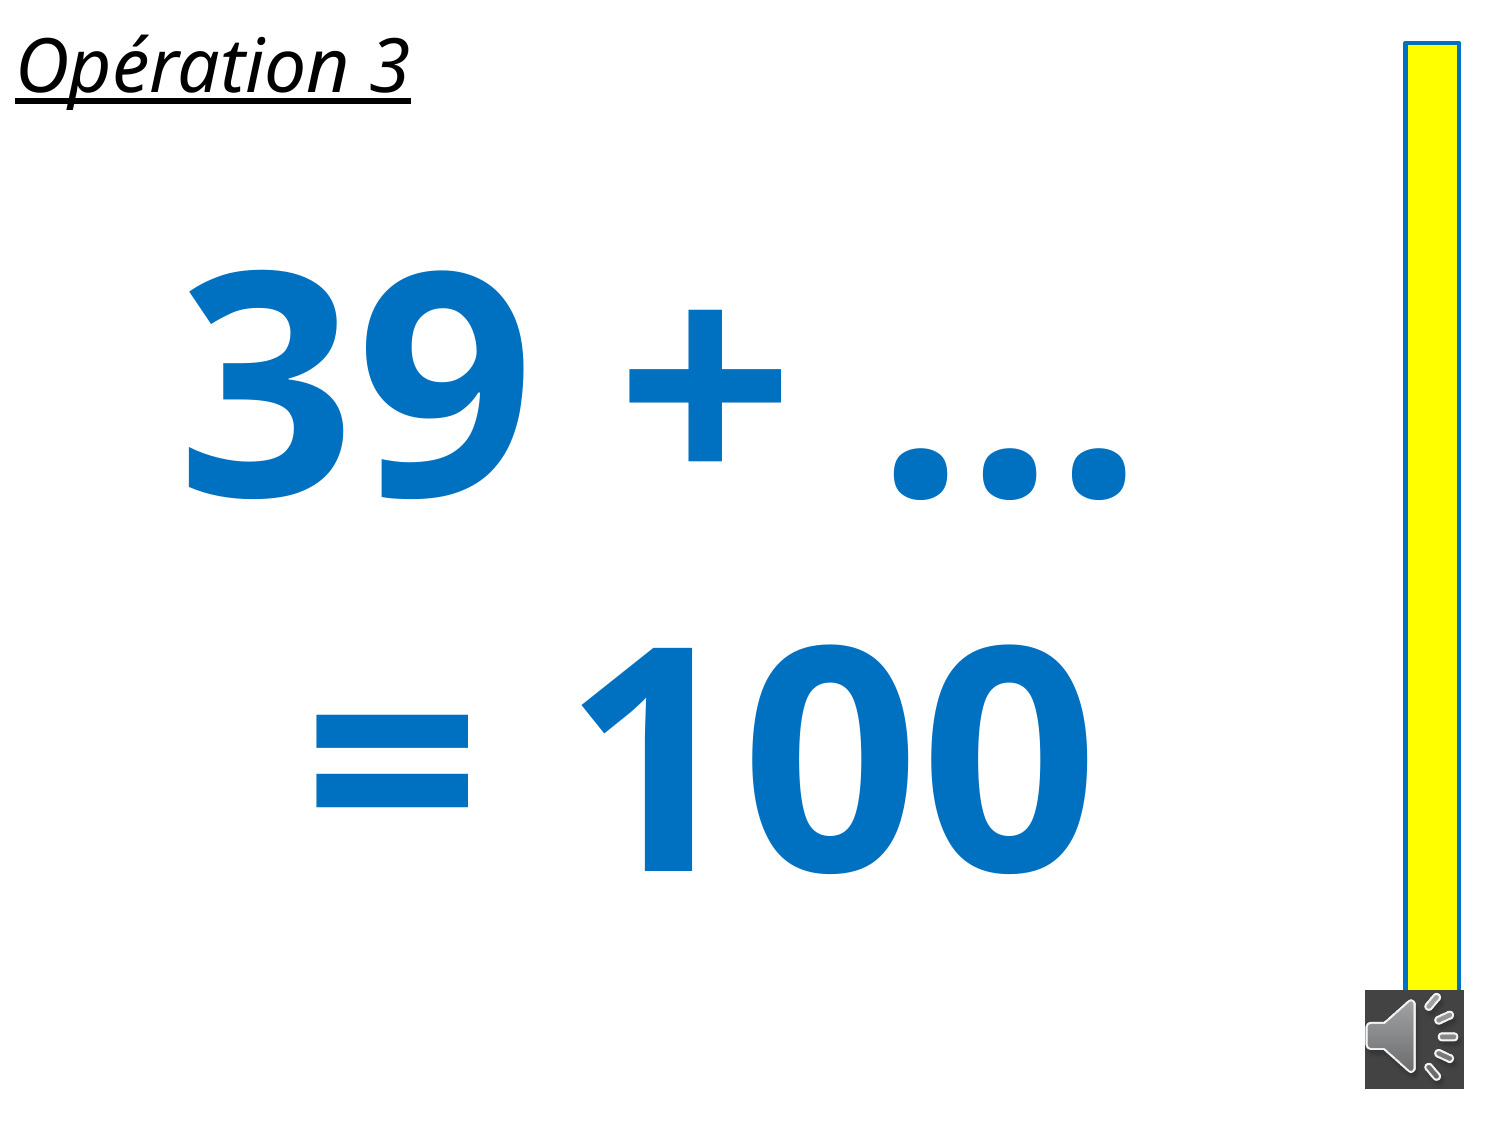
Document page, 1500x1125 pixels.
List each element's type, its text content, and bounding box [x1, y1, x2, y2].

text_box [1403, 41, 1461, 987]
text_box 39 + … = 100 [0, 176, 1403, 941]
title Opération 3 [0, 0, 502, 126]
picture [1364, 989, 1465, 1090]
